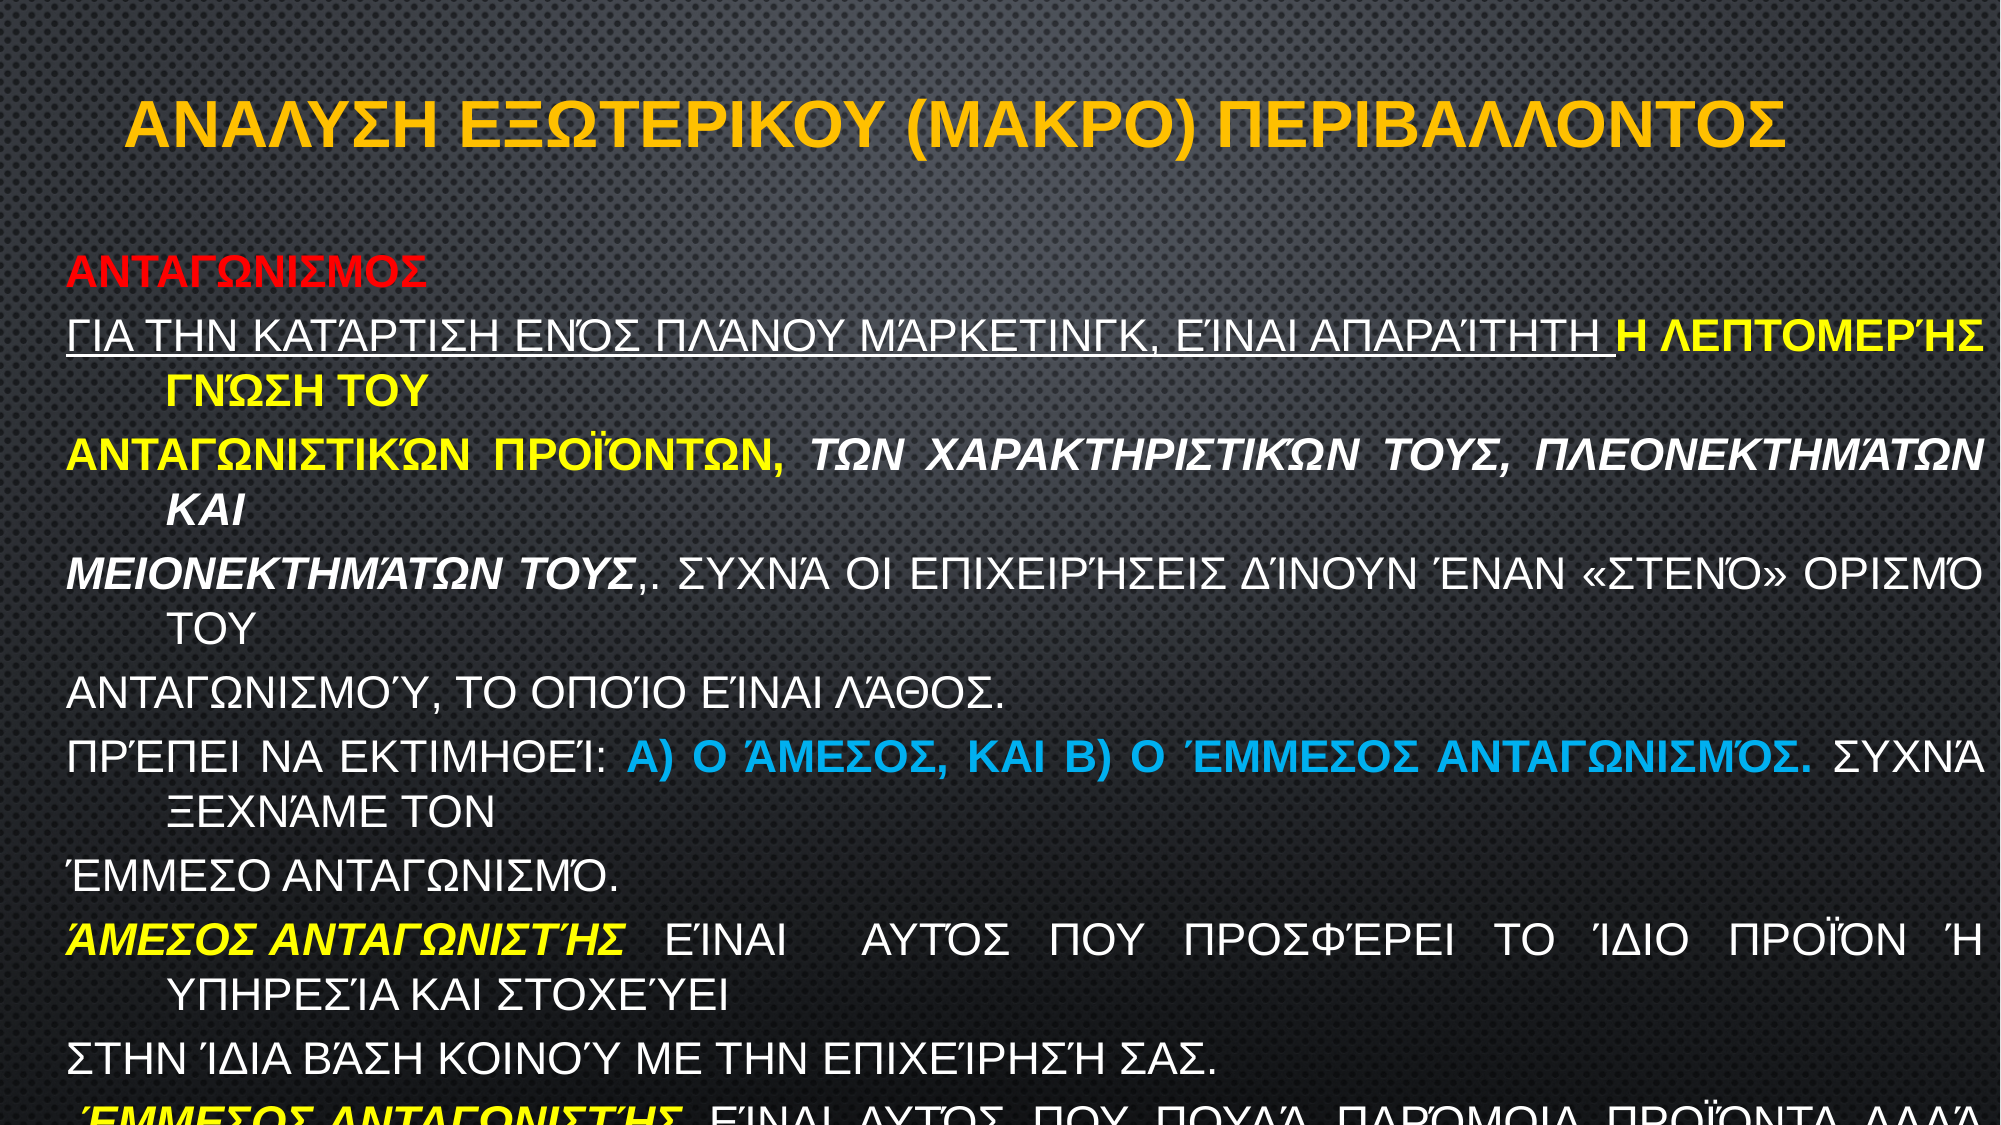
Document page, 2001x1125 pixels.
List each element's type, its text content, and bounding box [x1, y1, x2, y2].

title ΑΝΑΛΥΣΗ ΕΞΩΤΕΡΙΚΟΥ (ΜΑΚΡΟ) ΠΕΡΙΒΑΛΛΟΝΤΟΣ [99, 41, 1900, 200]
list Ανταγωνισμοσ για την κατάρτιση ενόσ πλάνου μάρκετινγκ, είναι απαραίτητη η λεπτομερήσ γνώση του ανταγωνιστικών προϊόντων, των χαρακτηριστικών τουσ, πλεονεκτημάτων και μειονεκτημάτων τουσ,. Συχνά οι επιχειρήσεις δίνουν έναν «στενό» ορισμό του ανταγωνισμού, το οποίο είναι λάθοσ. Πρέπει να εκτιμηθεί: α) ο άμεσοσ, και β) ο έμμεσοσ ανταγωνισμόσ. Συχνά ξεχνάμε τον έμμεσο ανταγωνισμό. Άμεσος ανταγωνιστής είναι αυτόσ που προσφέρει το ίδιο προϊόν ή υπηρεσία και στοχεύει στην ίδια βάση κοινού με την επιχείρησή σασ. Έμμεσος ανταγωνιστής είναι αυτόσ που πουλά παρόμοια προϊόντα αλλά στοχεύει σε διαφορετικό τομέα κοινού ή πουλά διαφορετικά προϊόντα και υπηρεσίες αλλά μοιράζεται την πελατειακή σασ βάση. [50, 234, 2000, 1125]
